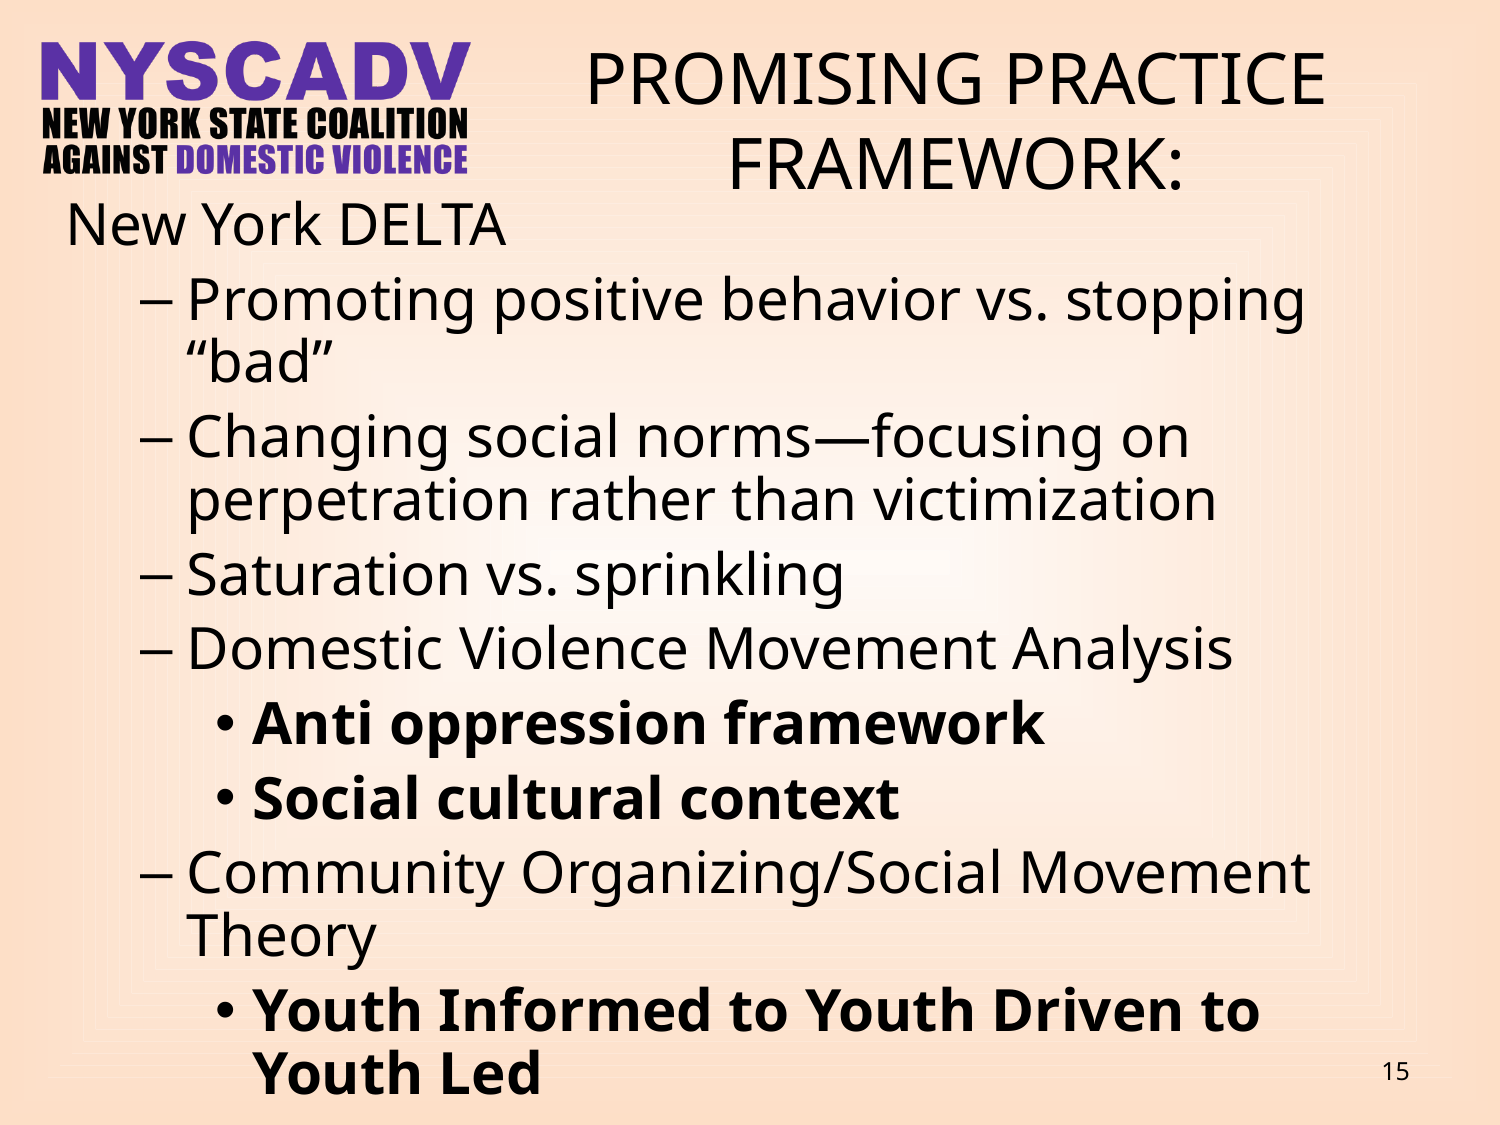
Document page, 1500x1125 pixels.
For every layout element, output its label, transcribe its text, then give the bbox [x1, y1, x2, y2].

slide_number 15 [1074, 1042, 1425, 1103]
title Promising Practice Framework: [487, 24, 1425, 187]
list New York DELTA Promoting positive behavior vs. stopping “bad” Changing social norms—focusing on perpetration rather than victimization Saturation vs. sprinkling Domestic Violence Movement Analysis Anti oppression framework Social cultural context Community Organizing/Social Movement Theory Youth Informed to Youth Driven to Youth Led Awareness to ACTION [50, 187, 1451, 1026]
picture [30, 29, 486, 187]
